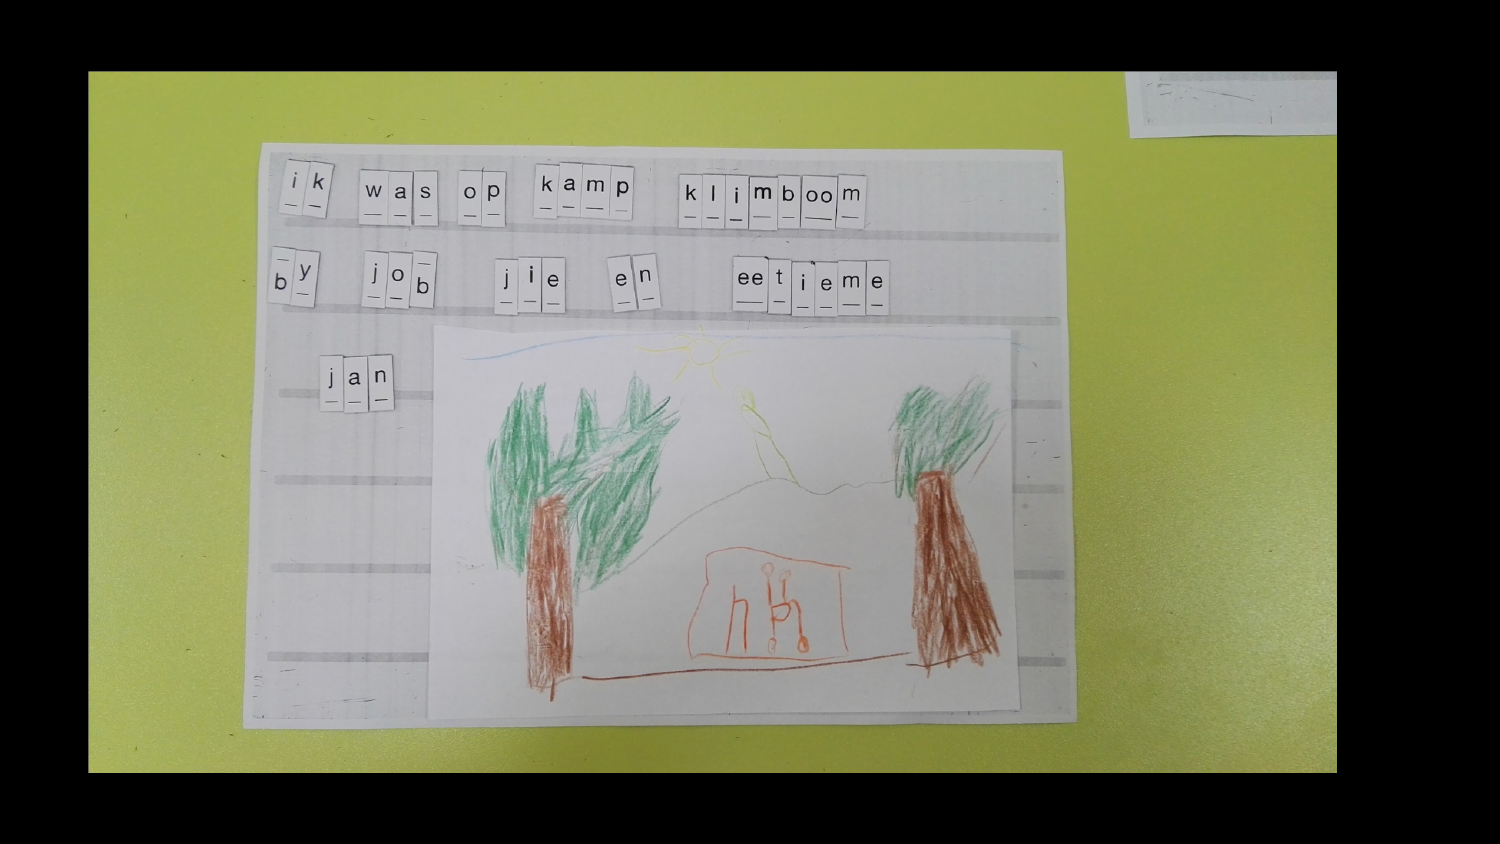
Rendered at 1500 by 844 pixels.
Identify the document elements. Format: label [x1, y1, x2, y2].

picture [90, 0, 1337, 844]
